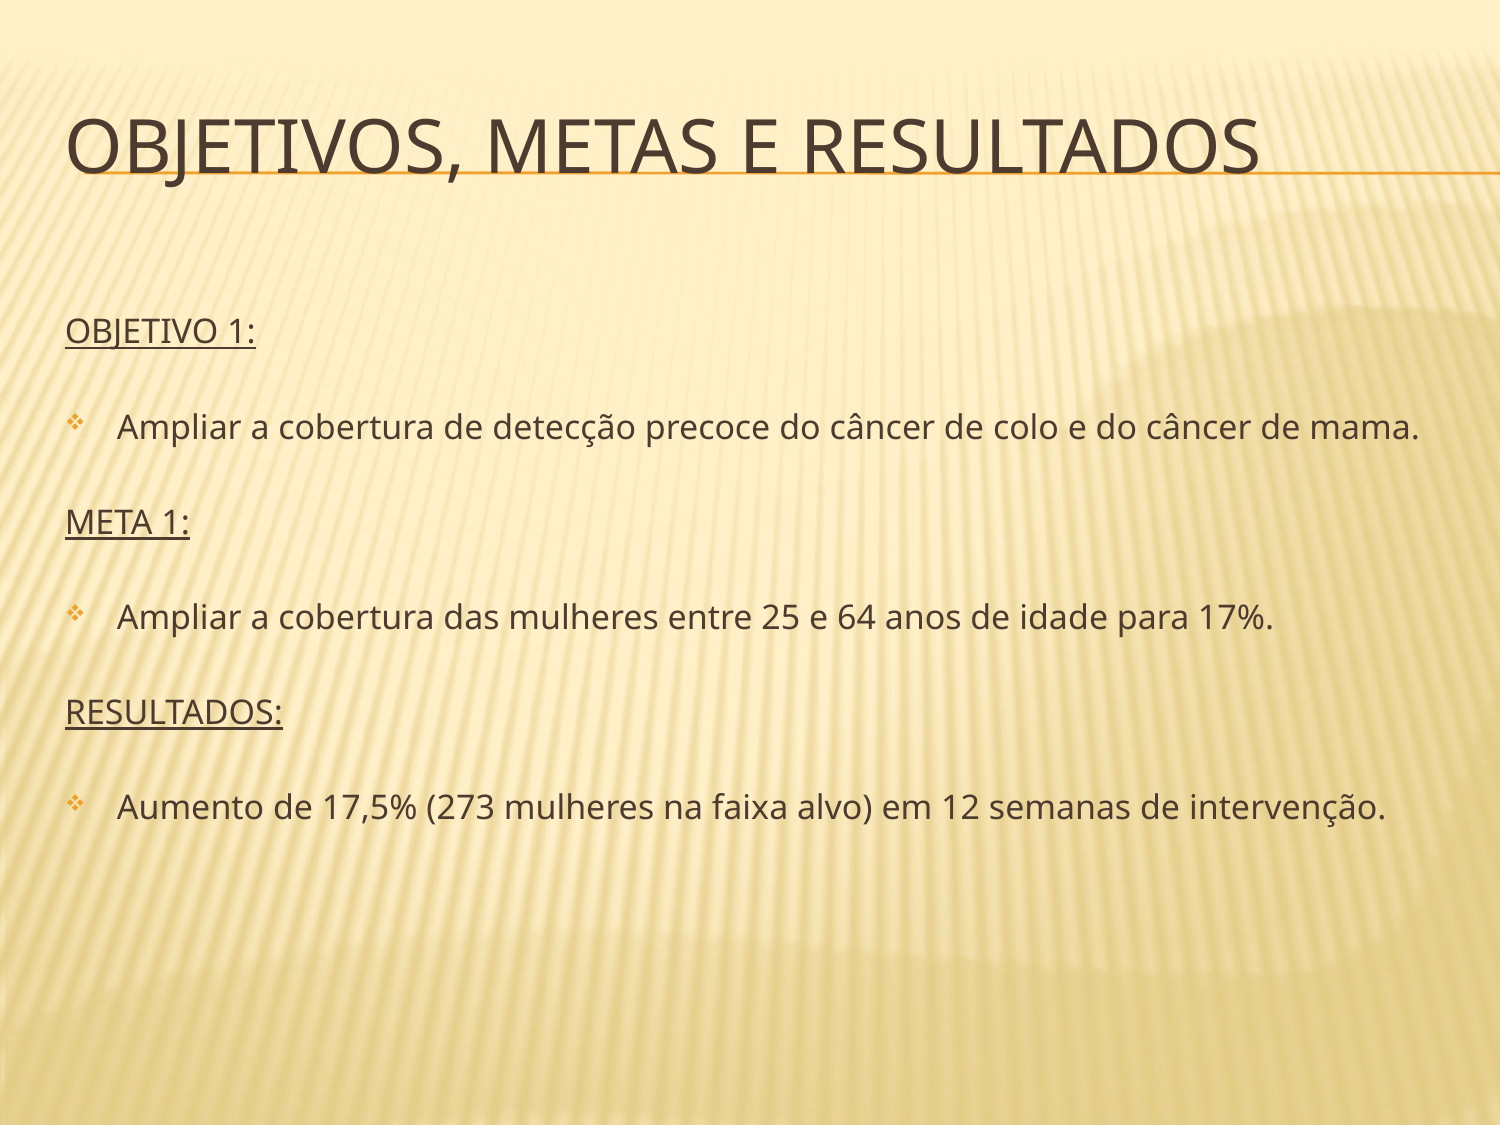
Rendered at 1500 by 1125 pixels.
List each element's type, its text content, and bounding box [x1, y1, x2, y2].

title Objetivos, metas e resultados [50, 75, 1475, 213]
list OBJETIVO 1: Ampliar a cobertura de detecção precoce do câncer de colo e do câncer de mama. META 1: Ampliar a cobertura das mulheres entre 25 e 64 anos de idade para 17%. RESULTADOS: Aumento de 17,5% (273 mulheres na faixa alvo) em 12 semanas de intervenção. [50, 254, 1475, 998]
